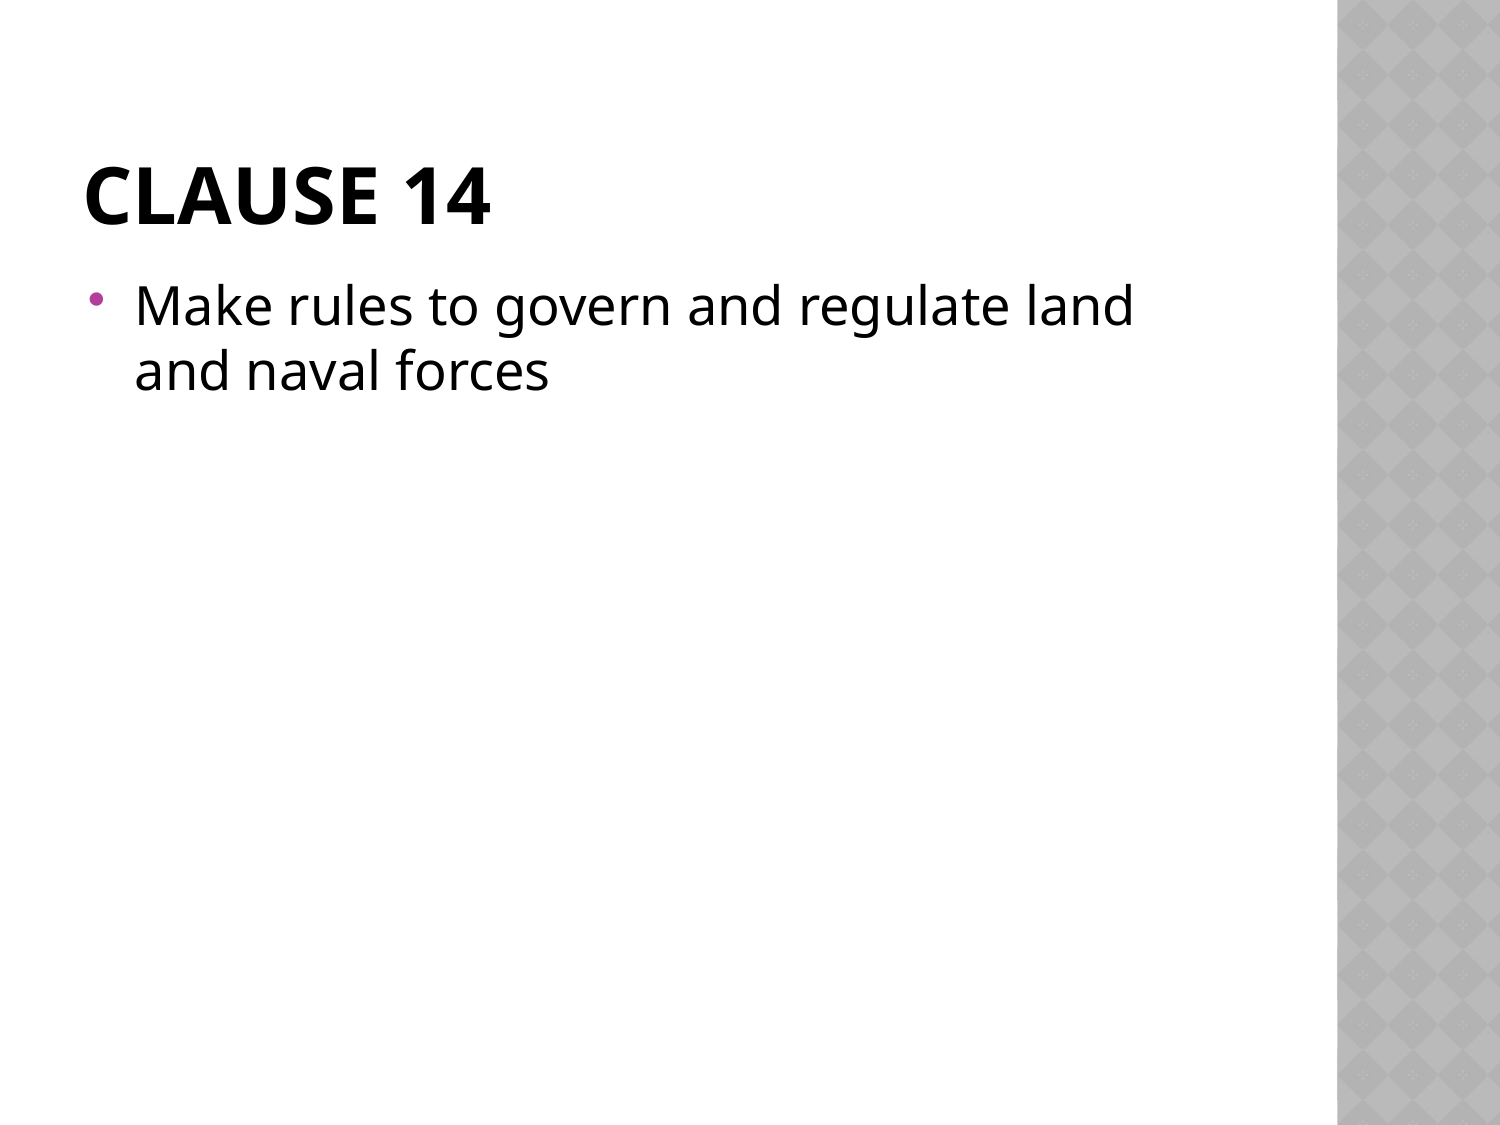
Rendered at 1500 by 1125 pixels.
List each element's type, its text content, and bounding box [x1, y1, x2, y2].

list Make rules to govern and regulate land and naval forces [75, 264, 1263, 1059]
title Clause 14 [75, 52, 1263, 240]
